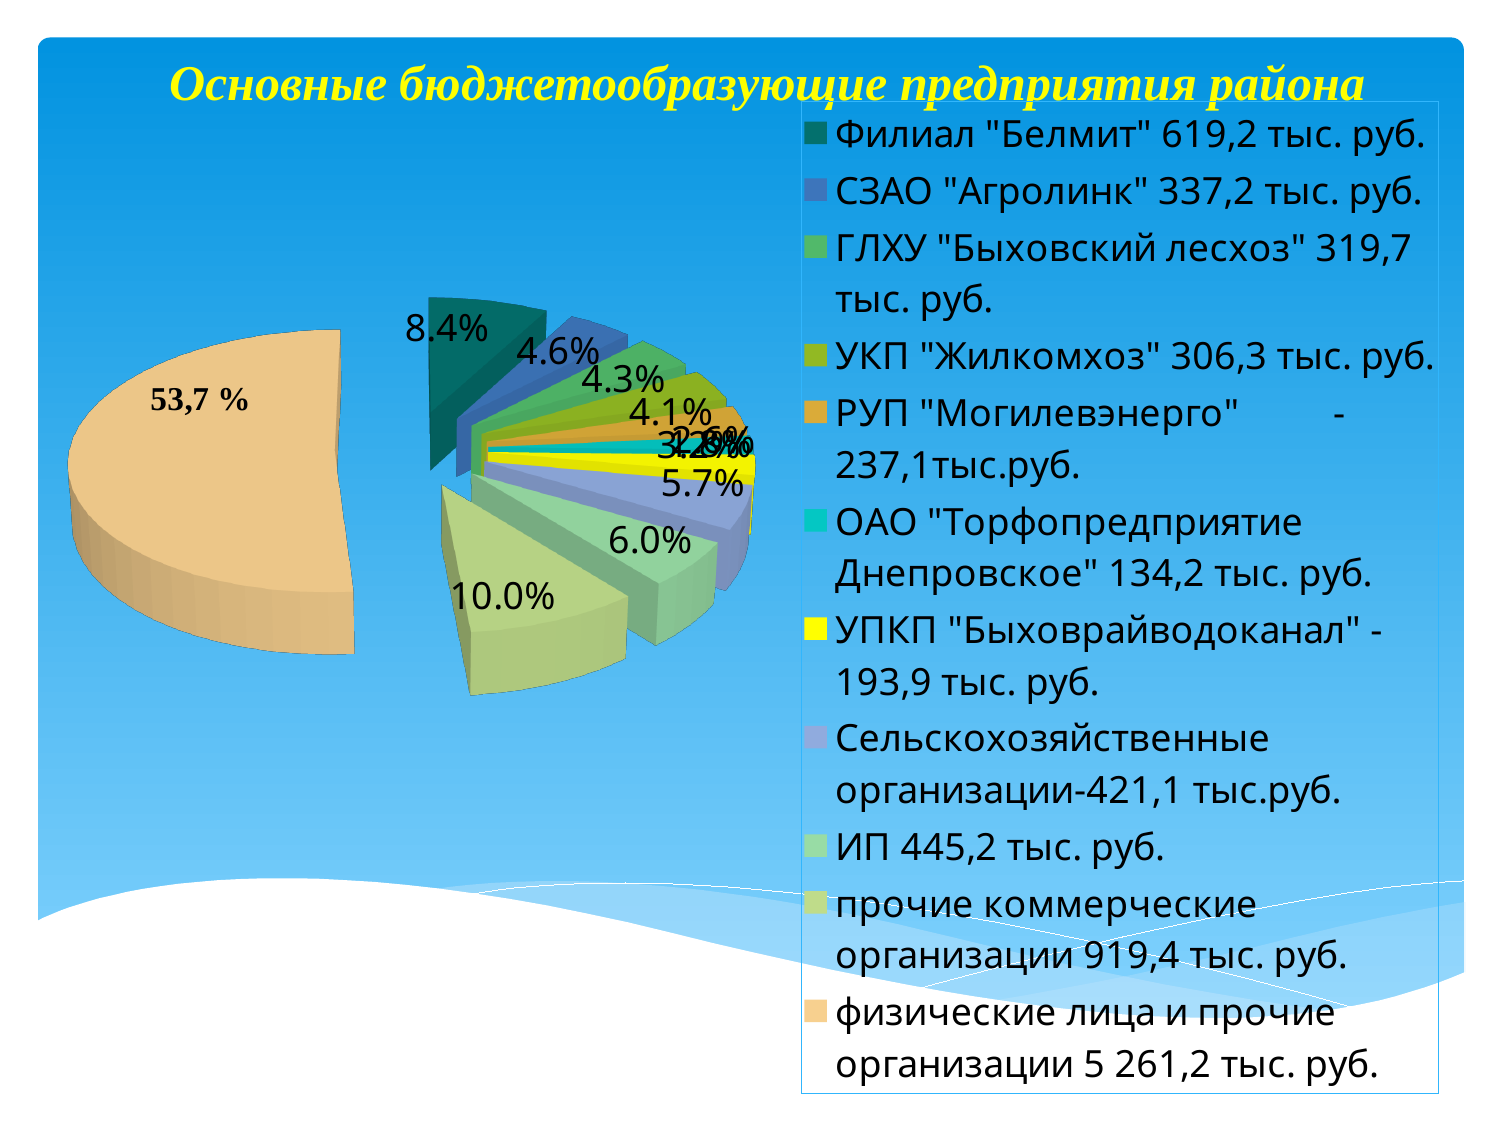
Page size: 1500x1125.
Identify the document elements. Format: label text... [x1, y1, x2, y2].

chart [29, 101, 1459, 1095]
title Основные бюджетообразующие предприятия района [88, 30, 1447, 99]
